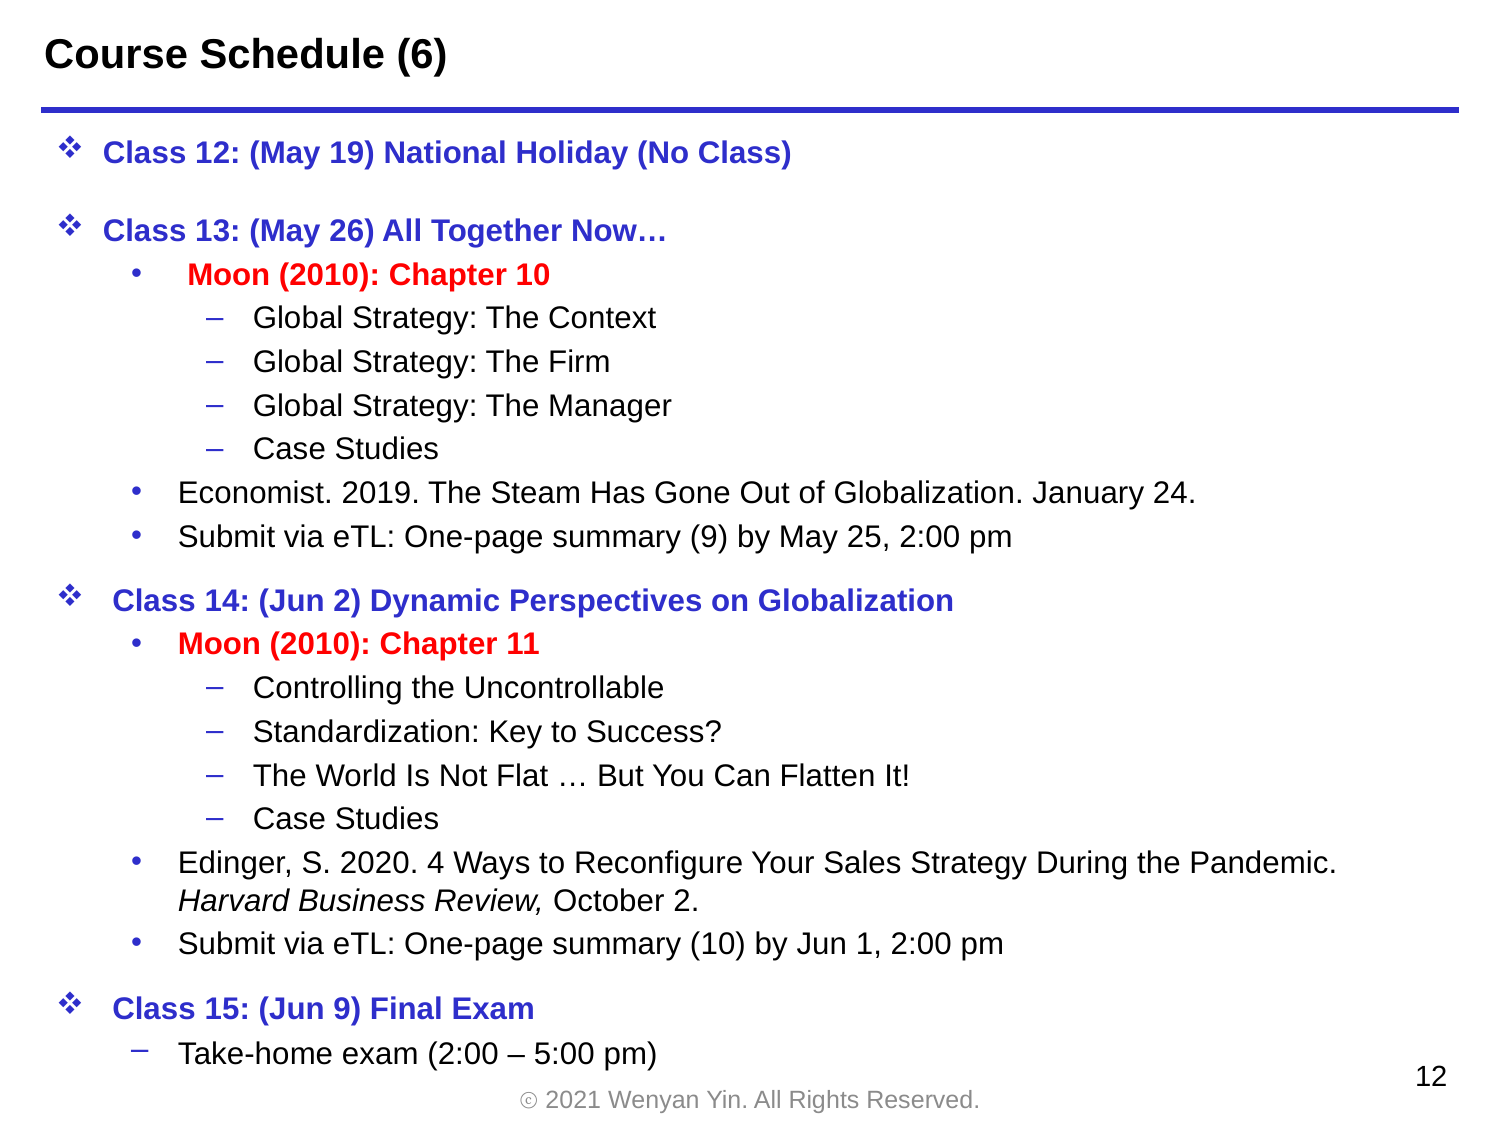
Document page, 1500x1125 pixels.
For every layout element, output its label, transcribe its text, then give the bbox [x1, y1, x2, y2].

text_box Class 15: (Jun 9) Final Exam Take-home exam (2:00 – 5:00 pm) [41, 973, 1066, 1123]
slide_number 12 [1149, 1049, 1463, 1125]
text_box Class 14: (Jun 2) Dynamic Perspectives on Globalization Moon (2010): Chapter 11 Controlling the Uncontrollable Standardization: Key to Success? The World Is Not Flat … But You Can Flatten It! Case Studies Edinger, S. 2020. 4 Ways to Reconfigure Your Sales Strategy During the Pandemic. Harvard Business Review, October 2. Submit via eTL: One-page summary (10) by Jun 1, 2:00 pm [41, 572, 1400, 969]
text_box Class 12: (May 19) National Holiday (No Class) Class 13: (May 26) All Together Now… Moon (2010): Chapter 10 Global Strategy: The Context Global Strategy: The Firm Global Strategy: The Manager Case Studies Economist. 2019. The Steam Has Gone Out of Globalization. January 24. Submit via eTL: One-page summary (9) by May 25, 2:00 pm [41, 125, 1459, 561]
text_box Course Schedule (6) [29, 19, 550, 84]
